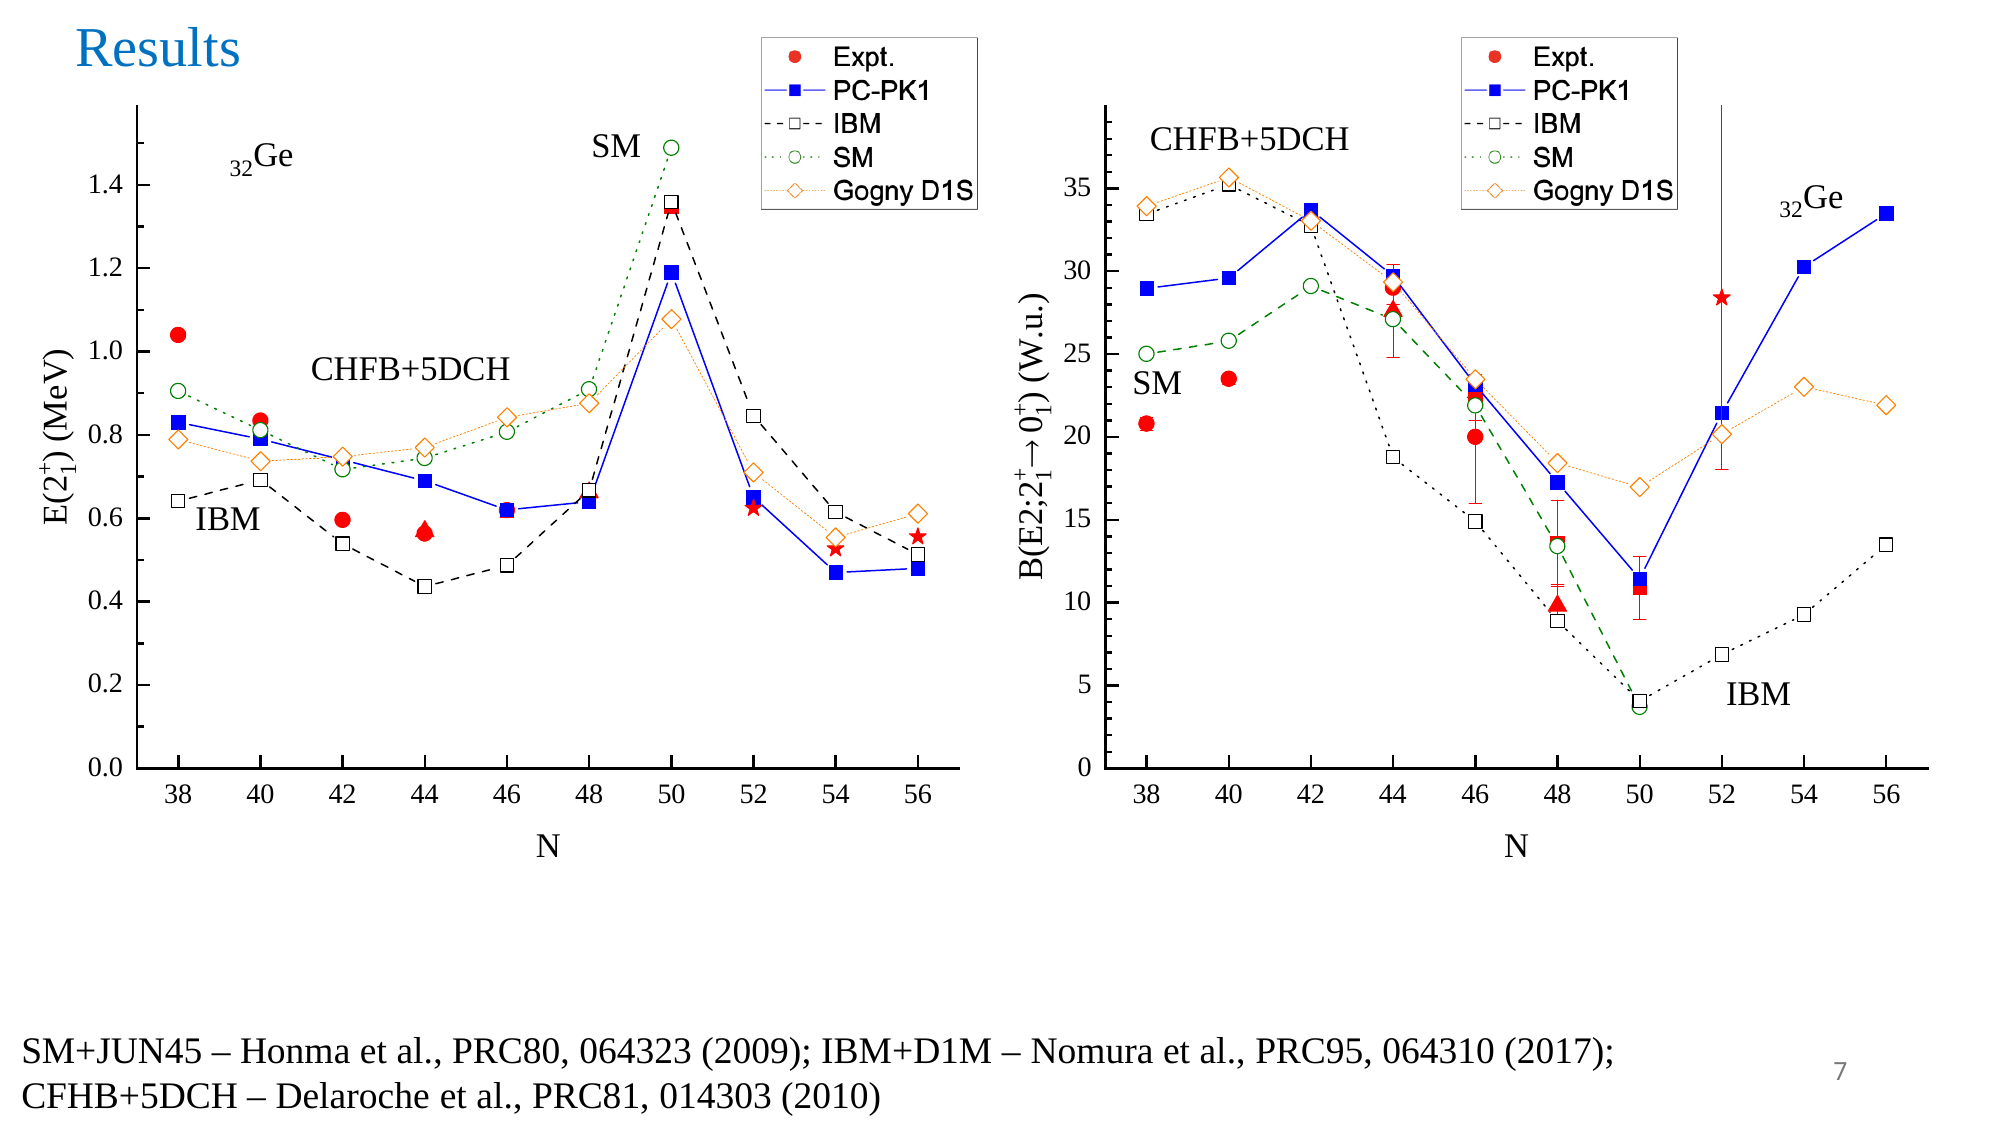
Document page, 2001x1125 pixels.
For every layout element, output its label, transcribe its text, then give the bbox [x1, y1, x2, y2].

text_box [889, 0, 2000, 923]
picture [747, 27, 1001, 222]
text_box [0, 0, 889, 923]
picture [1446, 27, 1700, 222]
text_box SM+JUN45 – Honma et al., PRC80, 064323 (2009); IBM+D1M – Nomura et al., PRC95, 064310 (2017); CFHB+5DCH – Delaroche et al., PRC81, 014303 (2010) [6, 1018, 1640, 1124]
slide_number 7 [1412, 1042, 1863, 1103]
